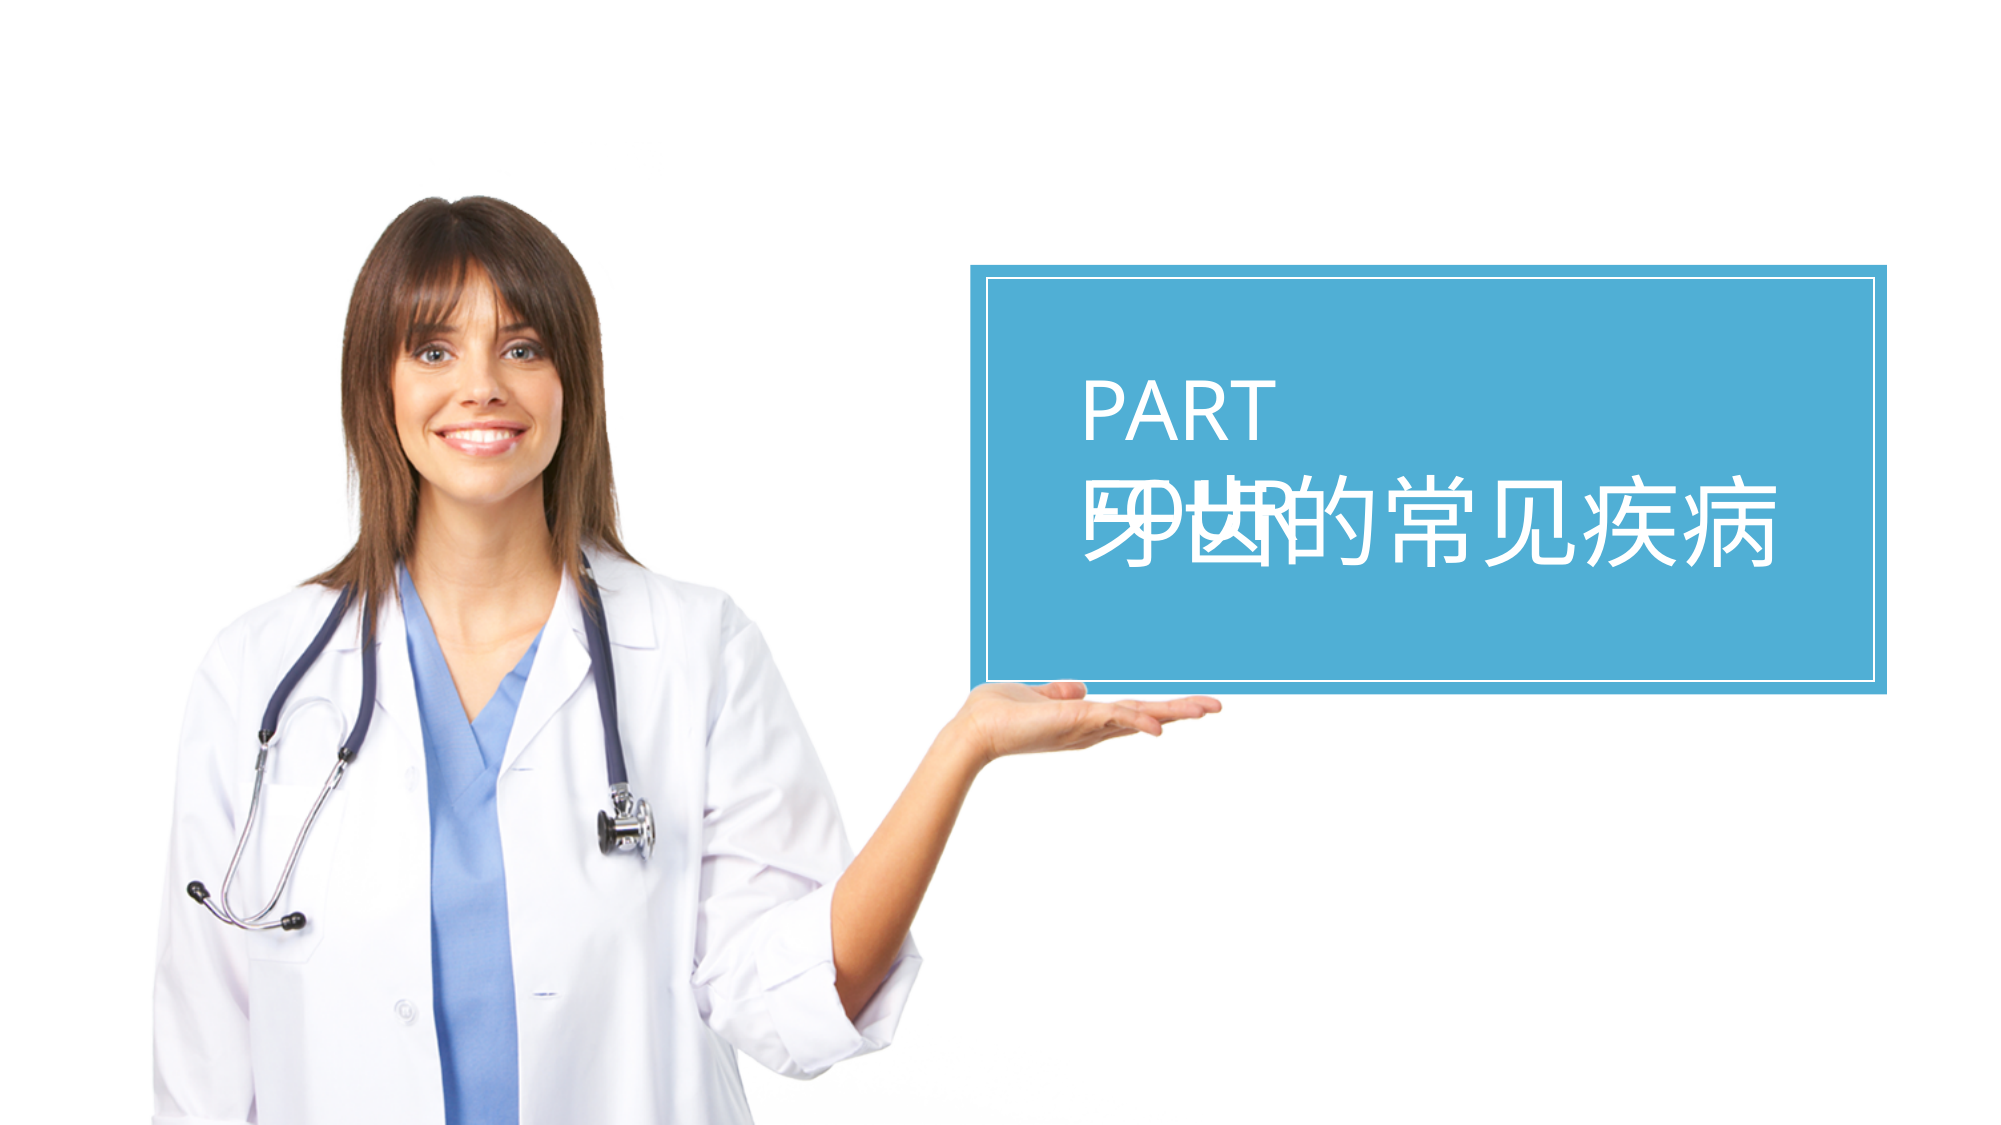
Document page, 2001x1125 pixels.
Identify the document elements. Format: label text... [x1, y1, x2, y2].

picture [130, 142, 1288, 1125]
text_box PART FOUR [1288, 349, 1502, 565]
text_box 牙齿的常见疾病 [1288, 451, 1819, 587]
text_box [1288, 277, 1875, 682]
text_box [1288, 264, 1888, 695]
